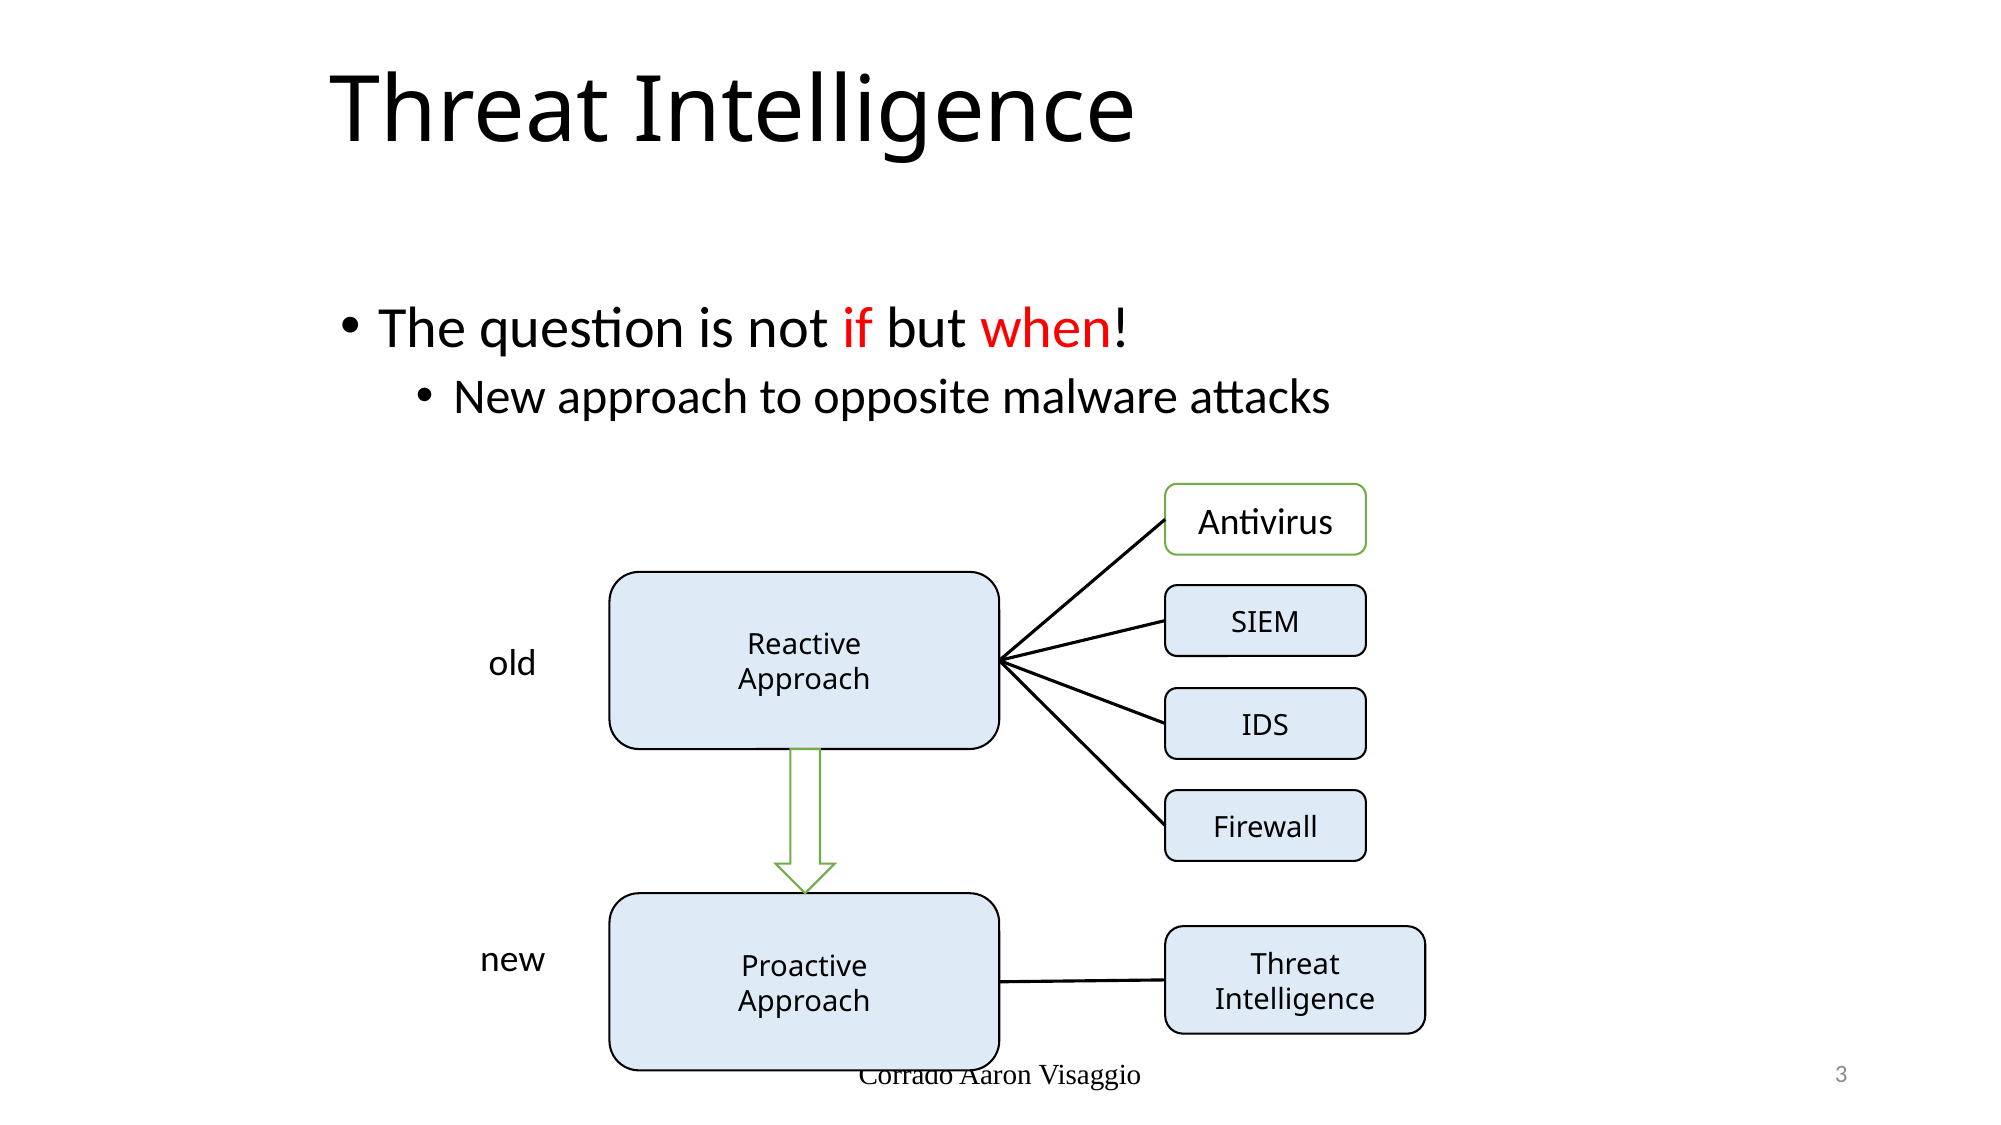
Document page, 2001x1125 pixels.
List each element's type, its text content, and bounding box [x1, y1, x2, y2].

list The question is not if but when! New approach to opposite malware attacks [325, 289, 1676, 1032]
text_box old [473, 630, 552, 690]
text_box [999, 660, 1166, 826]
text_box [999, 519, 1166, 620]
footer Corrado Aaron Visaggio [662, 1042, 1338, 1103]
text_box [999, 620, 1166, 660]
title Threat Intelligence [314, 31, 1665, 192]
text_box Antivirus [1164, 482, 1367, 556]
text_box Threat Intelligence [1164, 925, 1427, 1035]
text_box Firewall [1164, 789, 1367, 862]
text_box new [465, 926, 561, 987]
text_box IDS [1166, 687, 1367, 760]
slide_number 3 [1412, 1042, 1863, 1103]
text_box Proactive Approach [608, 892, 1001, 1072]
text_box [773, 748, 838, 895]
text_box SIEM [1166, 584, 1367, 658]
text_box Reactive Approach [608, 570, 999, 751]
